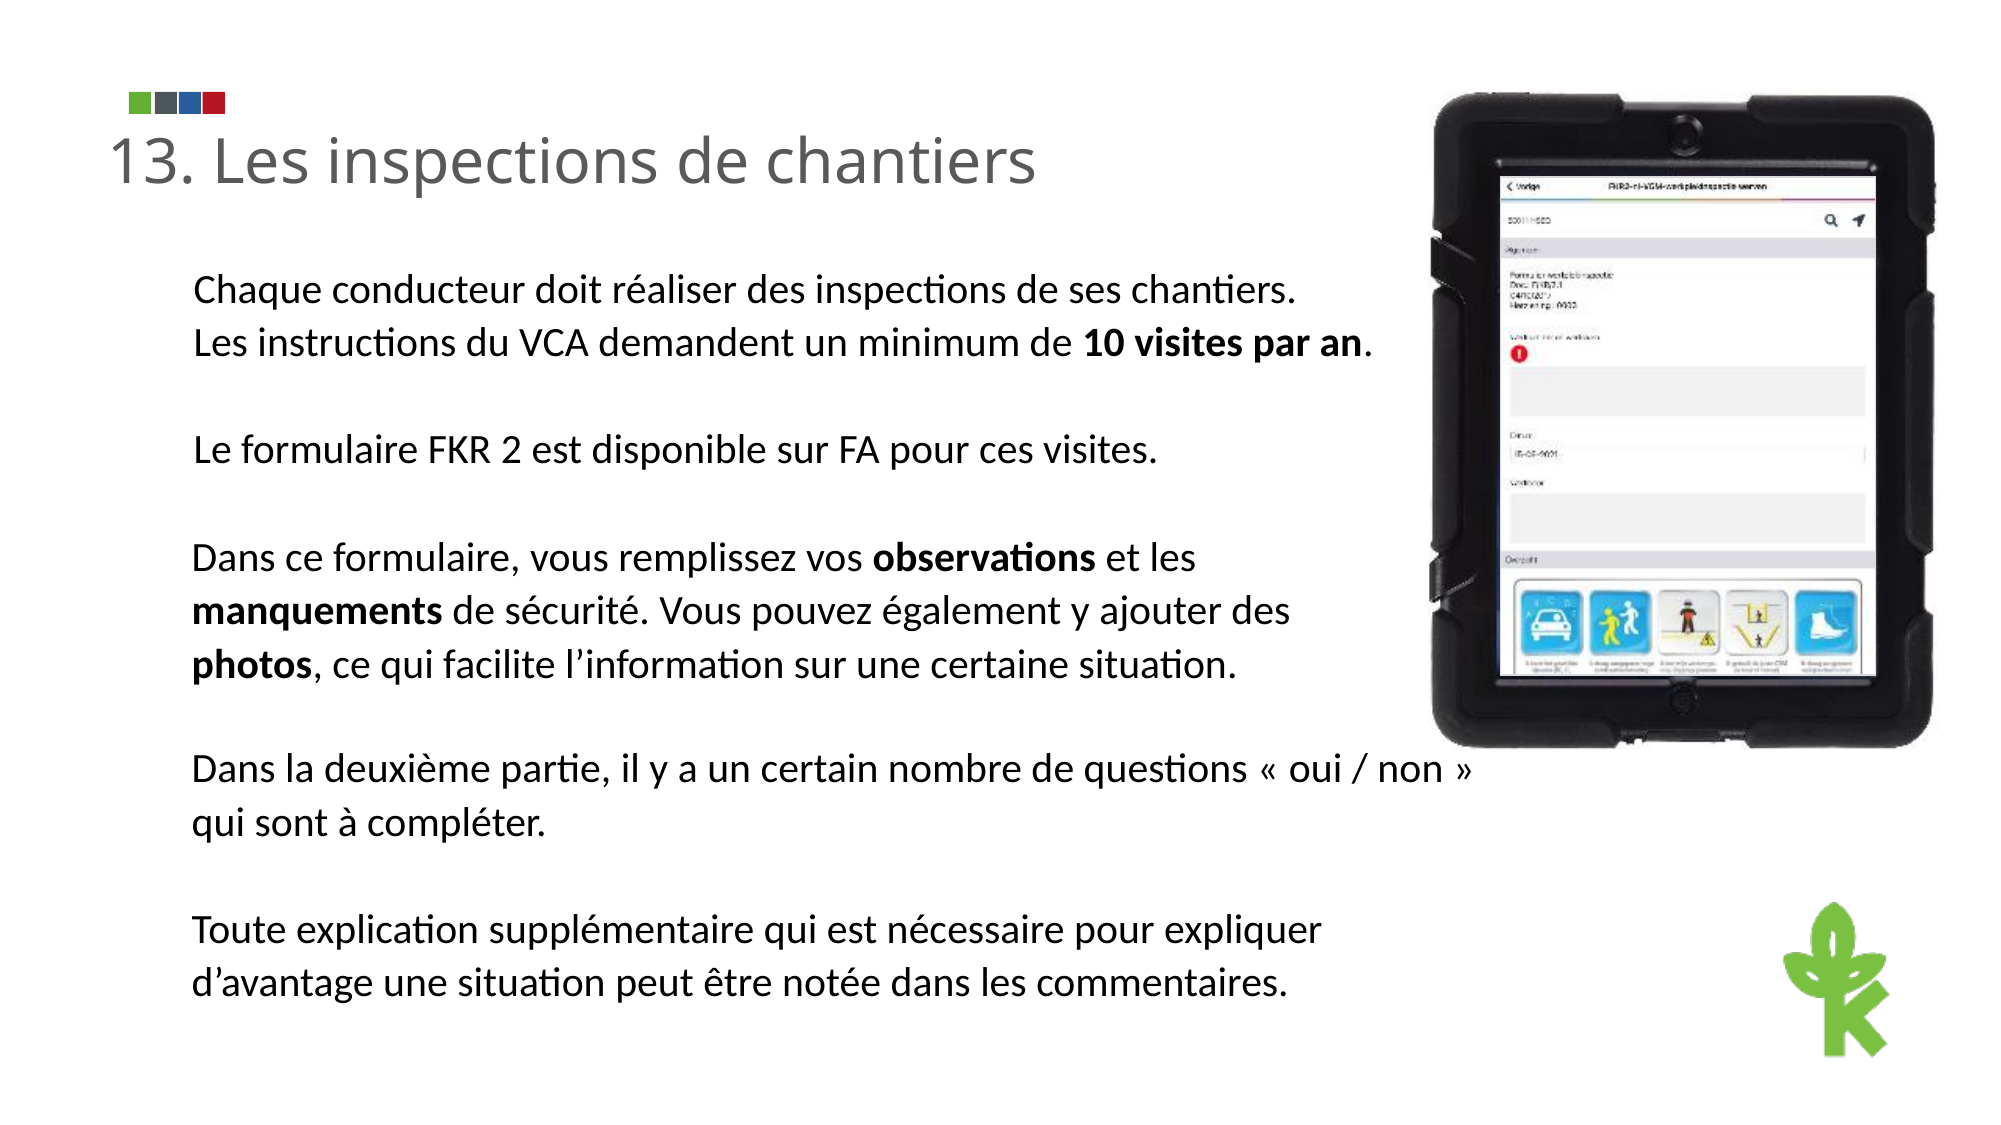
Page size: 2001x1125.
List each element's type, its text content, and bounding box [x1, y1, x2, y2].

text_box Dans ce formulaire, vous remplissez vos observations et les manquements de sécurité. Vous pouvez également y ajouter des photos, ce qui facilite l’information sur une certaine situation. [176, 518, 1417, 695]
text_box Chaque conducteur doit réaliser des inspections de ses chantiers. Les instructions du VCA demandent un minimum de 10 visites par an. Le formulaire FKR 2 est disponible sur FA pour ces visites. [178, 250, 1428, 480]
text_box Dans la deuxième partie, il y a un certain nombre de questions « oui / non » qui sont à compléter. Toute explication supplémentaire qui est nécessaire pour expliquer d’avantage une situation peut être notée dans les commentaires. [176, 729, 1521, 1013]
text_box 13. Les inspections de chantiers [93, 113, 1428, 203]
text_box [128, 91, 225, 114]
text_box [1428, 91, 1938, 750]
picture [1751, 887, 1938, 1073]
